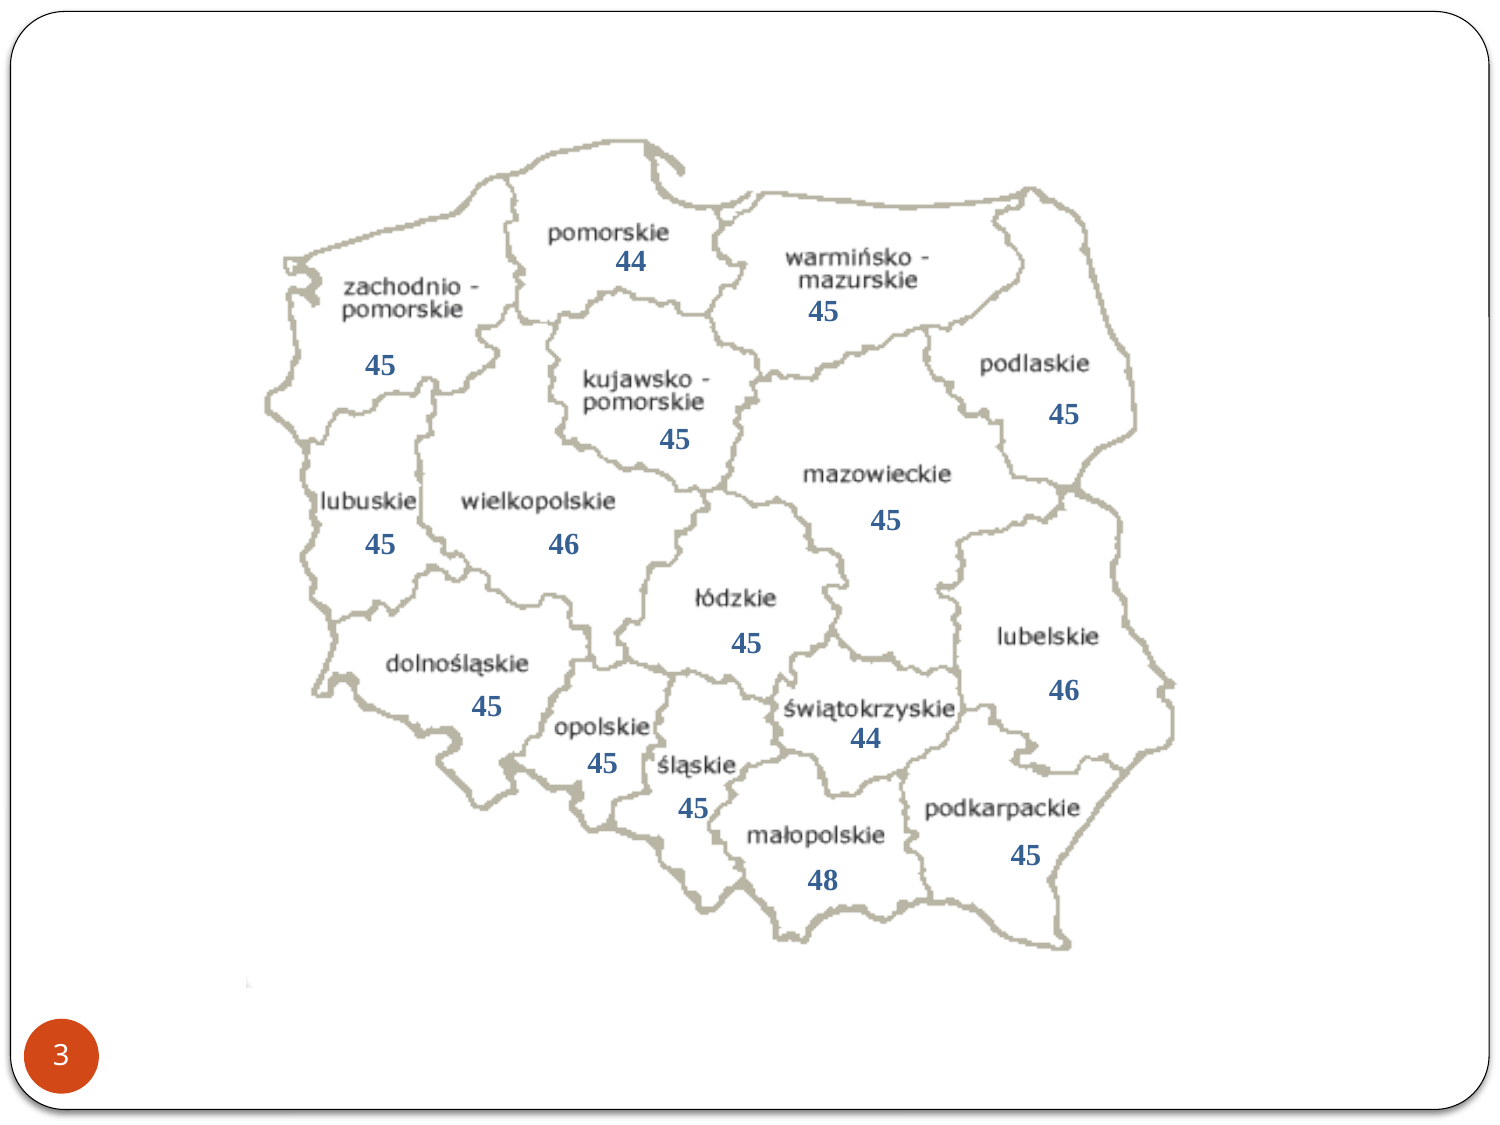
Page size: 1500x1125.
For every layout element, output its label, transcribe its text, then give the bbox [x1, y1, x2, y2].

slide_number 3 [23, 1018, 99, 1094]
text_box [153, 74, 1377, 988]
text_box [0, 0, 1500, 75]
